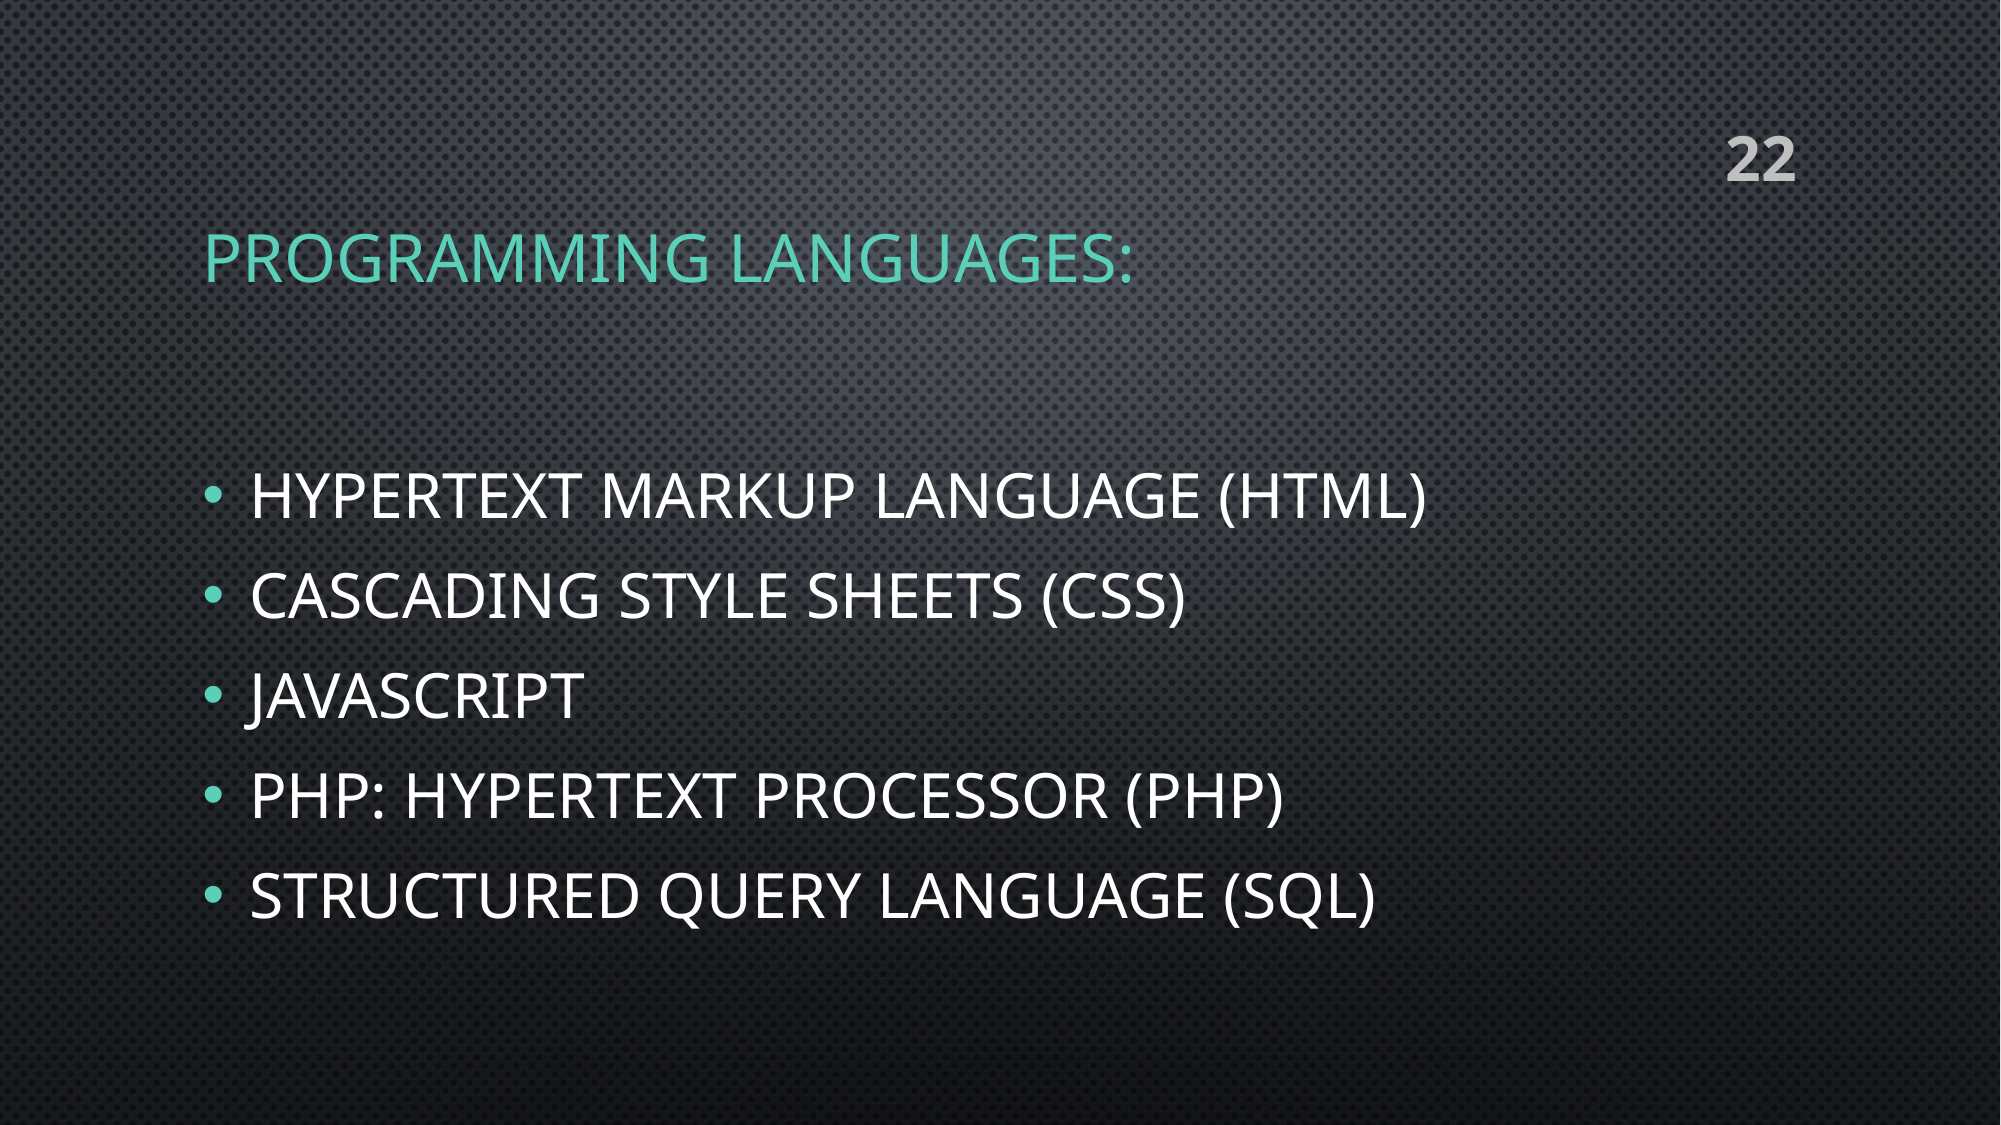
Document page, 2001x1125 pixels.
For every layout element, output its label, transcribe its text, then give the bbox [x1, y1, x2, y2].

list Hypertext Markup Language (HTML) Cascading Style Sheets (CSS) Javascript PHP: Hypertext Processor (PHP) Structured Query Language (SQL) [187, 437, 1813, 950]
slide_number 22 [1699, 124, 1813, 199]
title Programming languages: [187, 99, 1813, 413]
